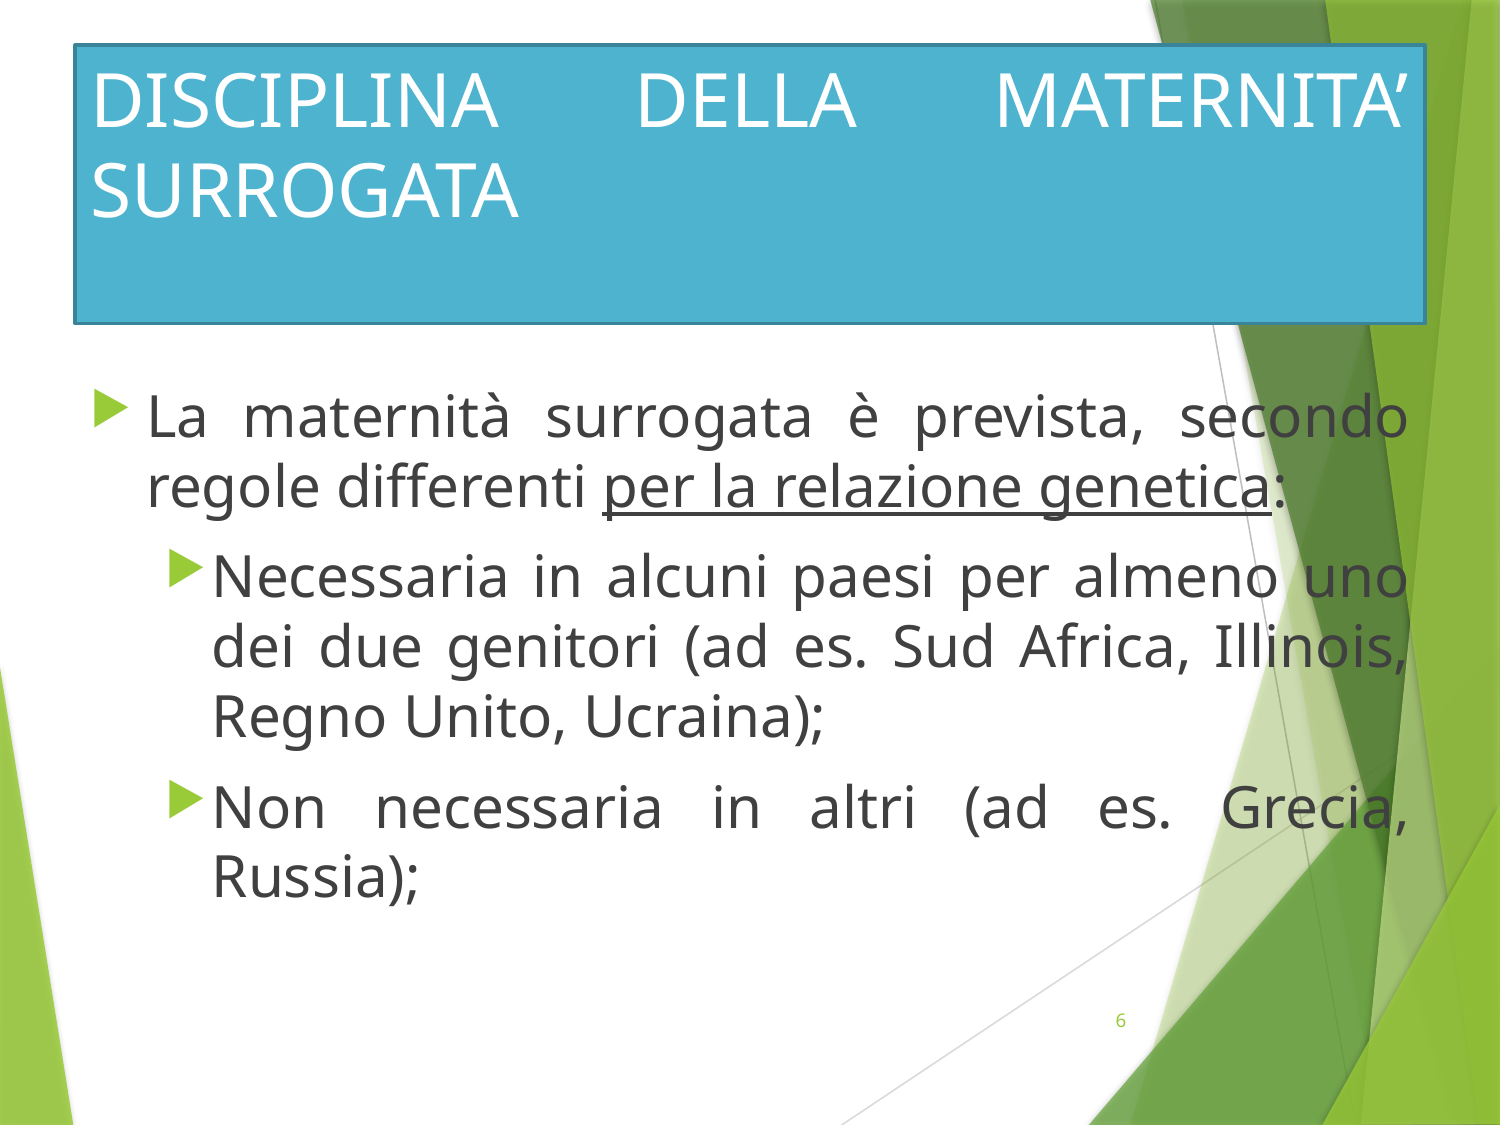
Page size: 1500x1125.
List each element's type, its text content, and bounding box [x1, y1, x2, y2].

list La maternità surrogata è prevista, secondo regole differenti per la relazione genetica: Necessaria in alcuni paesi per almeno uno dei due genitori (ad es. Sud Africa, Illinois, Regno Unito, Ucraina); Non necessaria in altri (ad es. Grecia, Russia); [75, 371, 1425, 1043]
title DISCIPLINA DELLA MATERNITA’ SURROGATA [73, 43, 1427, 325]
slide_number 6 [1057, 991, 1142, 1051]
